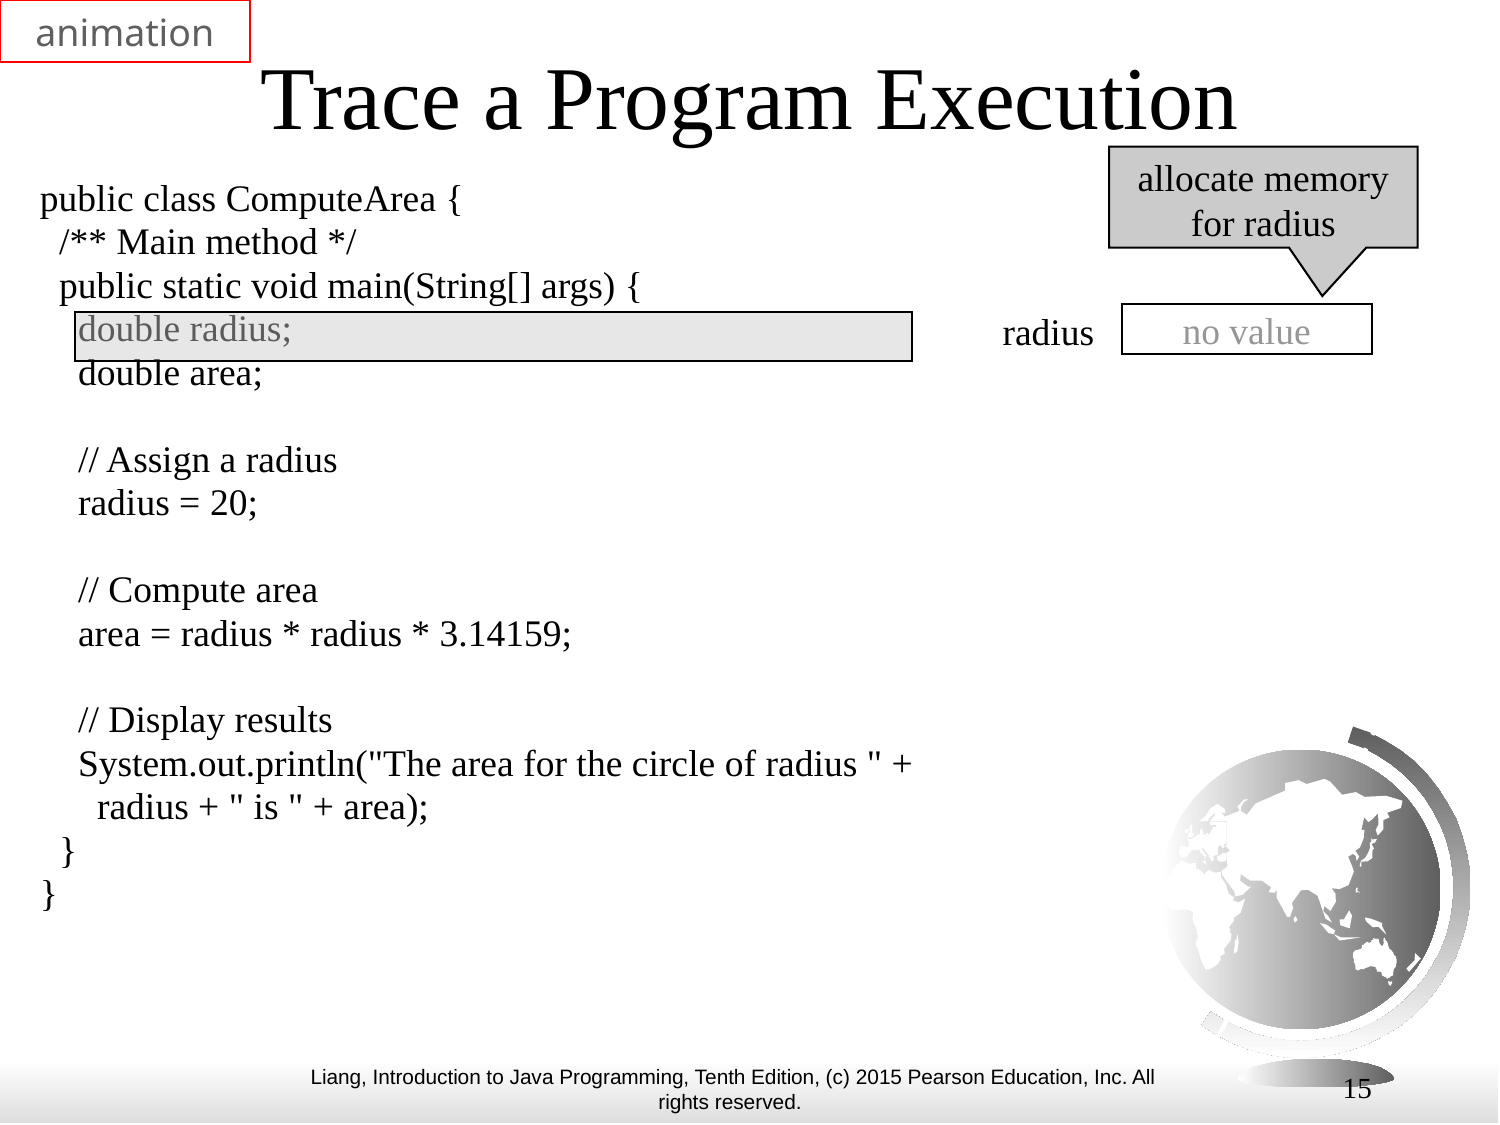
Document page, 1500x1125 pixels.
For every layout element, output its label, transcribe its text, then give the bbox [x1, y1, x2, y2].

text_box no value [1125, 304, 1372, 355]
text_box animation [0, 0, 250, 63]
text_box 15 [1074, 1049, 1388, 1125]
title Trace a Program Execution [112, 50, 1388, 138]
text_box [74, 312, 913, 361]
list public class ComputeArea { /** Main method */ public static void main(String[] args) { double radius; double area; // Assign a radius radius = 20; // Compute area area = radius * radius * 3.14159; // Display results System.out.println("The area for the circle of radius " + radius + " is " + area); } } [24, 174, 938, 1025]
text_box allocate memory for radius [1109, 146, 1418, 297]
text_box radius [987, 299, 1125, 361]
